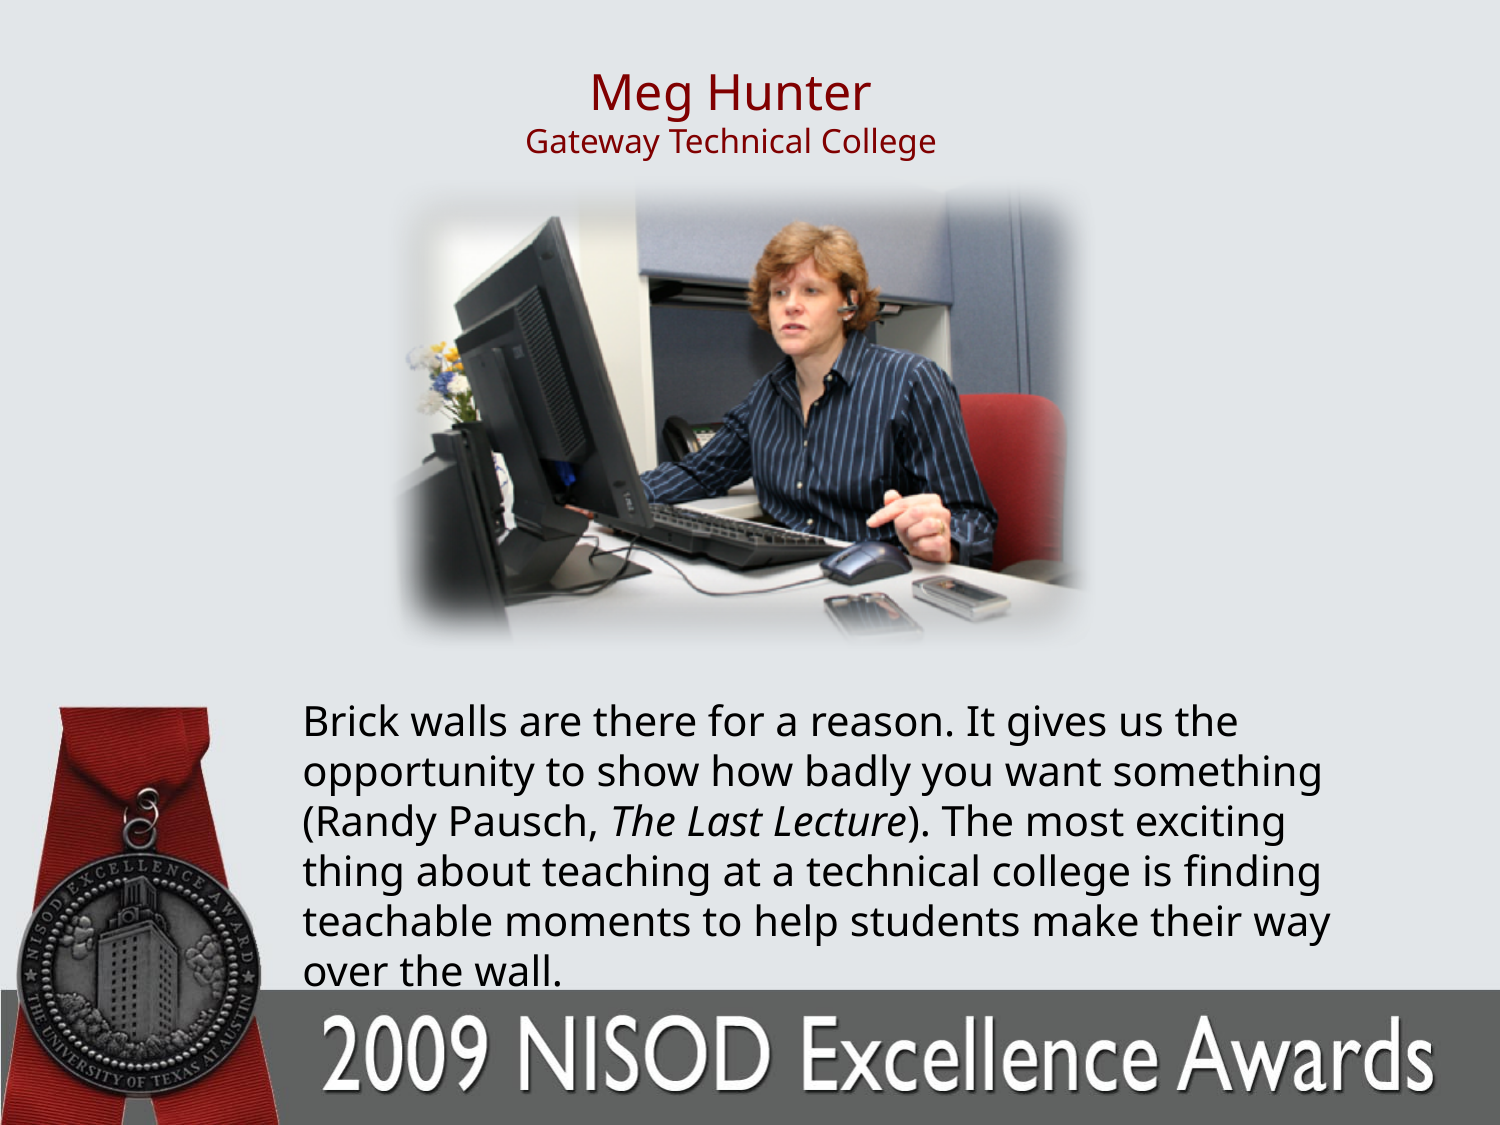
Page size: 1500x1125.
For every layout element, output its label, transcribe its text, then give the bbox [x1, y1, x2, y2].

title Meg Hunter Gateway Technical College [75, 45, 1388, 175]
text_box Brick walls are there for a reason. It gives us the opportunity to show how badly you want something (Randy Pausch, The Last Lecture). The most exciting thing about teaching at a technical college is finding teachable moments to help students make their way over the wall. [287, 687, 1388, 1003]
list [382, 174, 1096, 651]
picture [0, 0, 1500, 1125]
